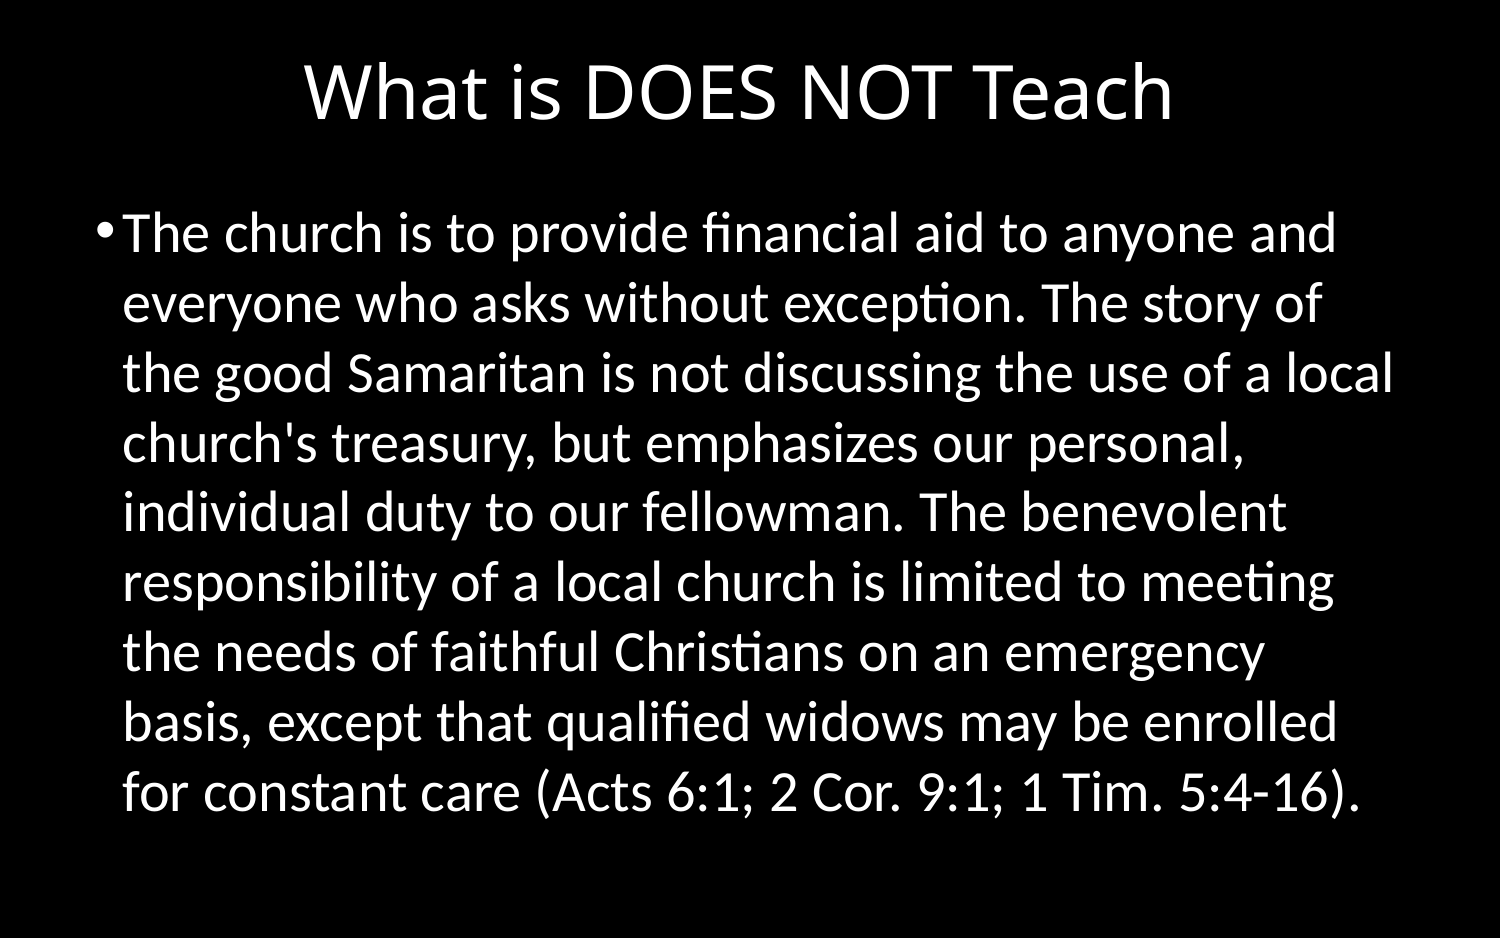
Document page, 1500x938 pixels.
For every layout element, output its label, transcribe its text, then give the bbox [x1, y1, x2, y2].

title What is DOES NOT Teach [103, 36, 1397, 155]
list The church is to provide financial aid to anyone and everyone who asks without exception. The story of the good Samaritan is not discussing the use of a local church's treasury, but emphasizes our personal, individual duty to our fellowman. The benevolent responsibility of a local church is limited to meeting the needs of faithful Christians on an emergency basis, except that qualified widows may be enrolled for constant care (Acts 6:1; 2 Cor. 9:1; 1 Tim. 5:4-16). [79, 186, 1419, 884]
